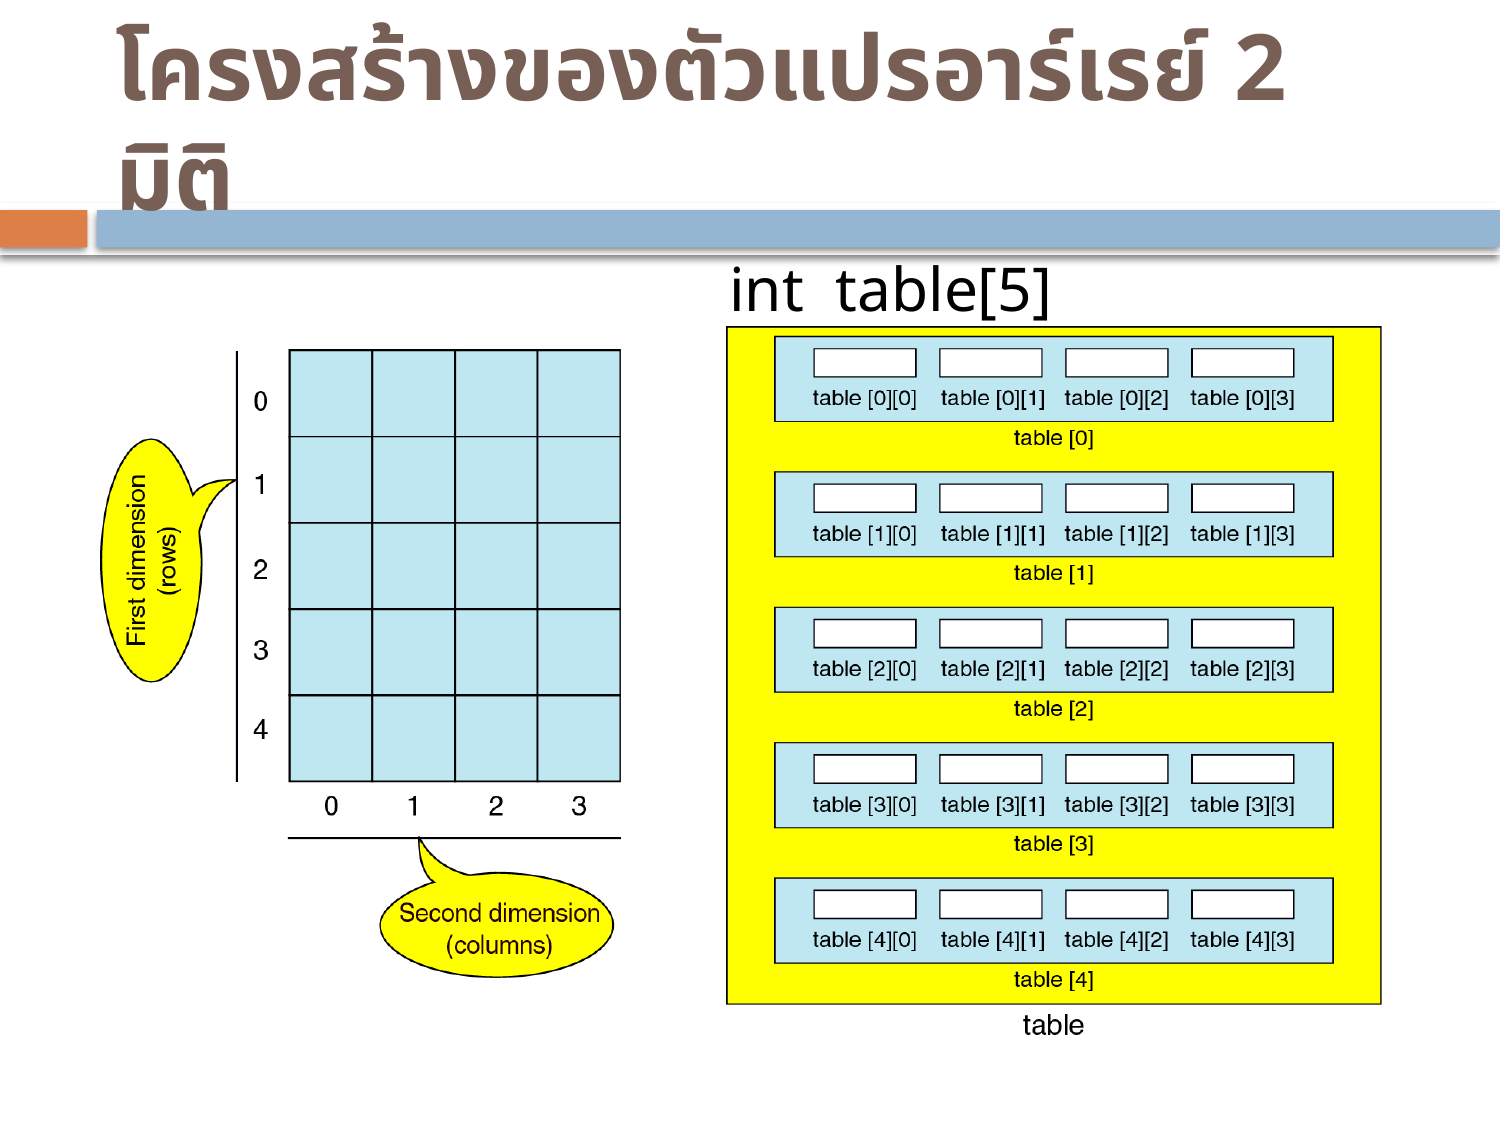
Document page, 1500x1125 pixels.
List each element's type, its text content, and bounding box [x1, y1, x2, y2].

title โครงสร้างของตัวแปรอาร์เรย์ 2 มิติ [100, 37, 1438, 200]
picture [100, 349, 621, 978]
picture [726, 325, 1382, 1041]
list int table[5][4]; [714, 243, 1128, 343]
